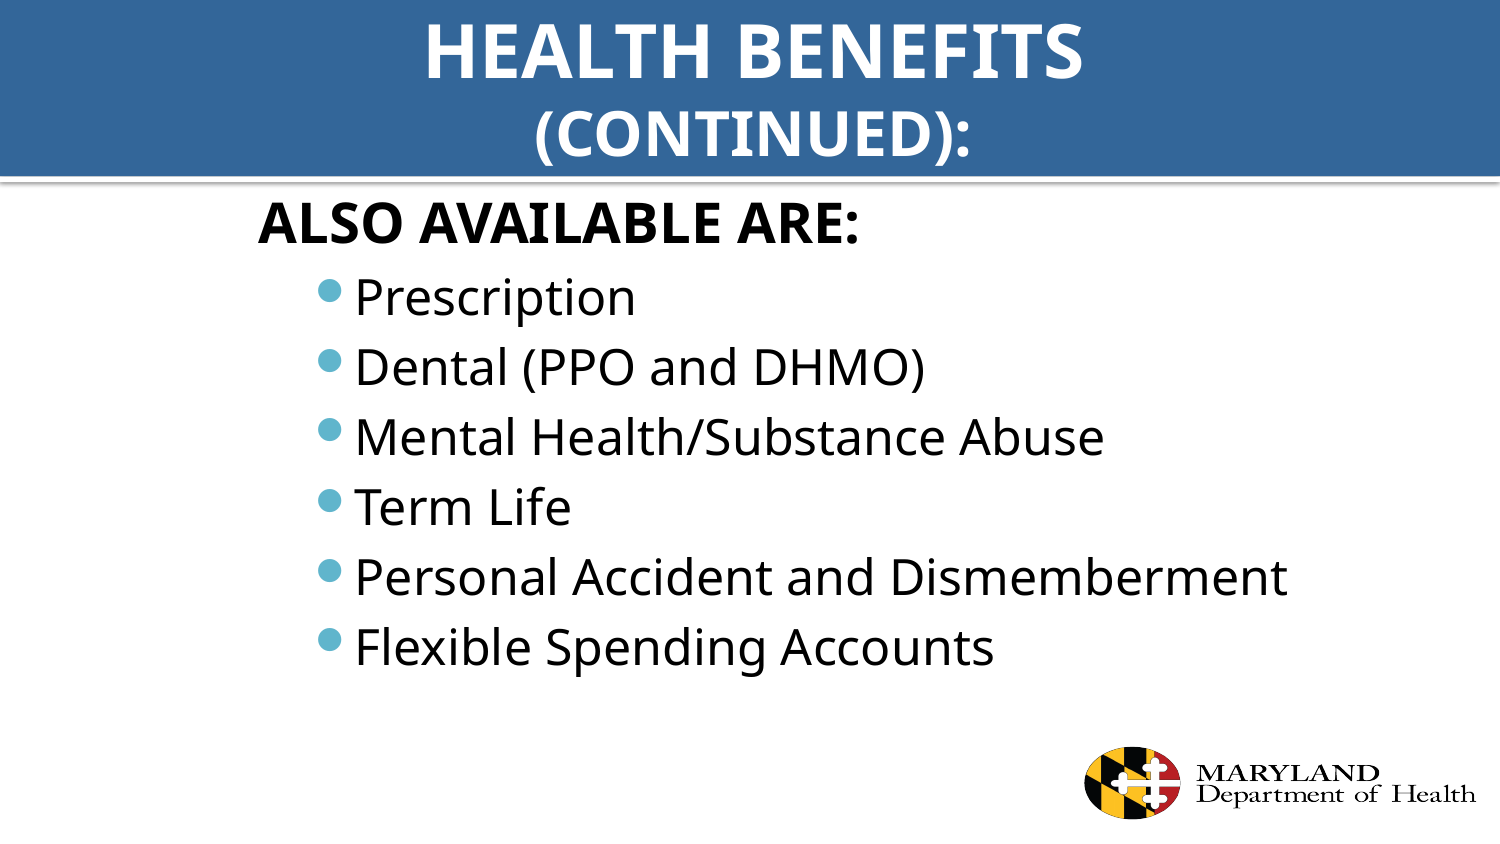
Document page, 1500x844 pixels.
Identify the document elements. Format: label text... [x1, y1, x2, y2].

picture [1025, 590, 1500, 844]
text_box ALSO AVAILABLE ARE: Prescription Dental (PPO and DHMO) Mental Health/Substance Abuse Term Life Personal Accident and Dismemberment Flexible Spending Accounts [187, 187, 1313, 683]
title HEALTH BENEFITS (CONTINUED): [187, 0, 1313, 173]
